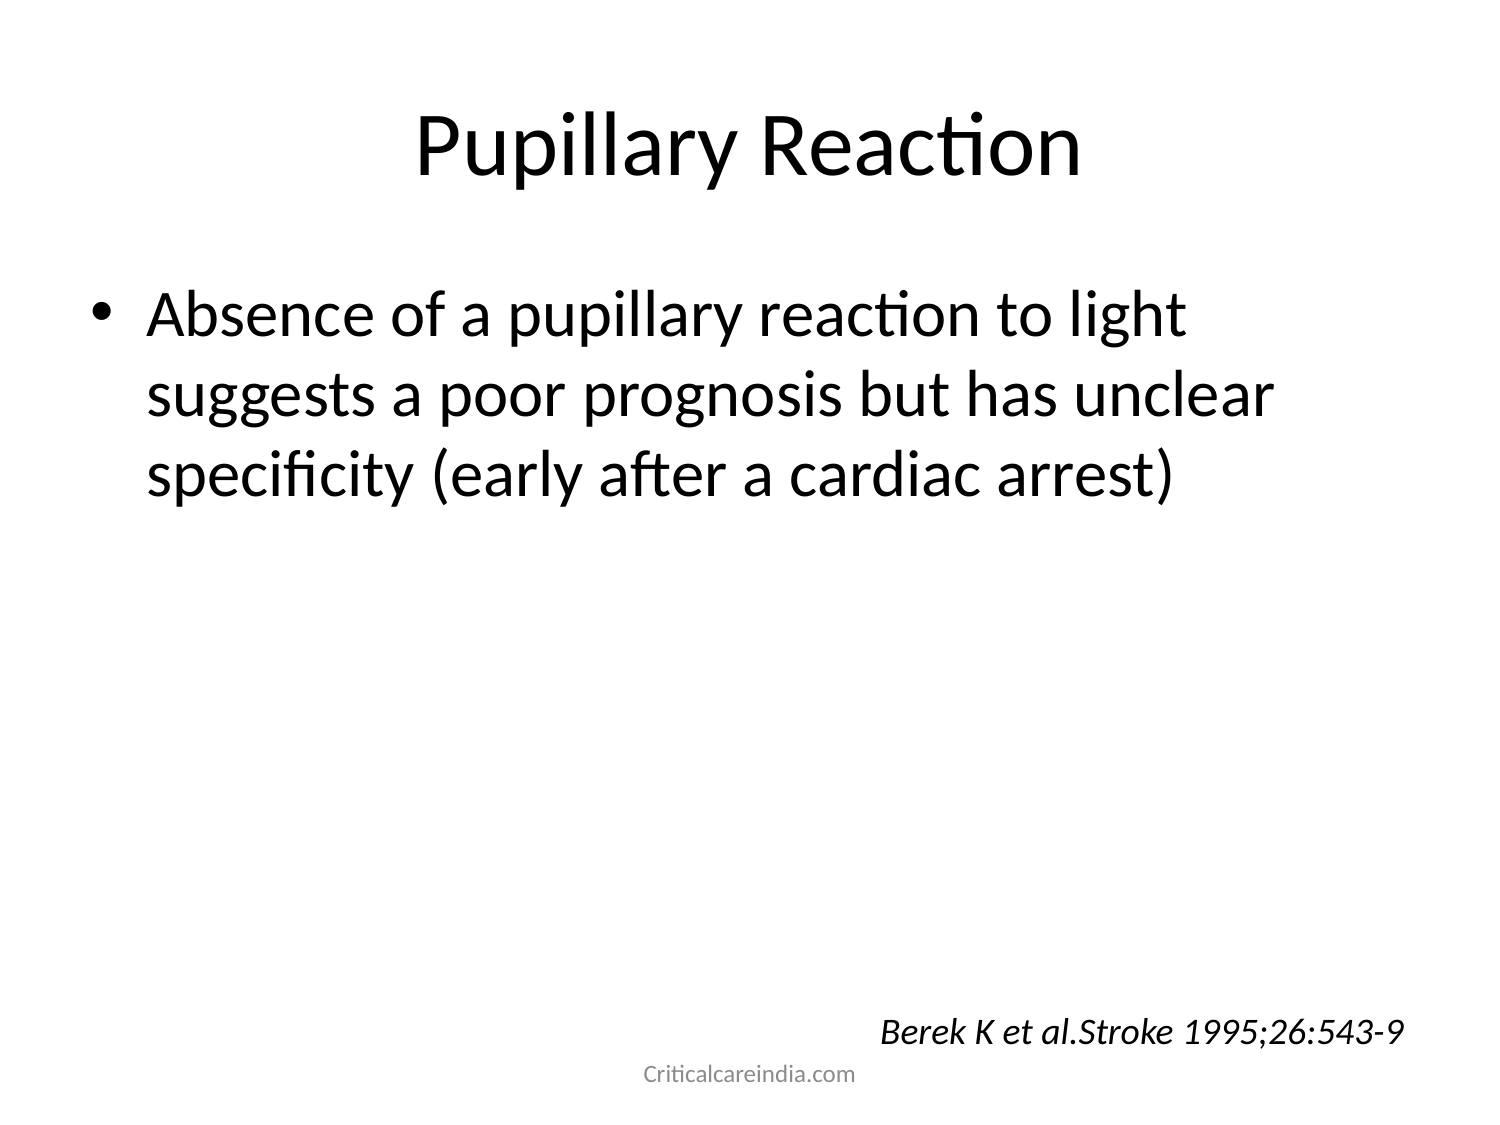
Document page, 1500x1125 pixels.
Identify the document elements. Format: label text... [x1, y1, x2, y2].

list Absence of a pupillary reaction to light suggests a poor prognosis but has unclear specificity (early after a cardiac arrest) [75, 262, 1425, 1005]
title Pupillary Reaction [75, 45, 1425, 233]
text_box Berek K et al.Stroke 1995;26:543-9 [865, 999, 1420, 1060]
footer Criticalcareindia.com [512, 1042, 988, 1103]
